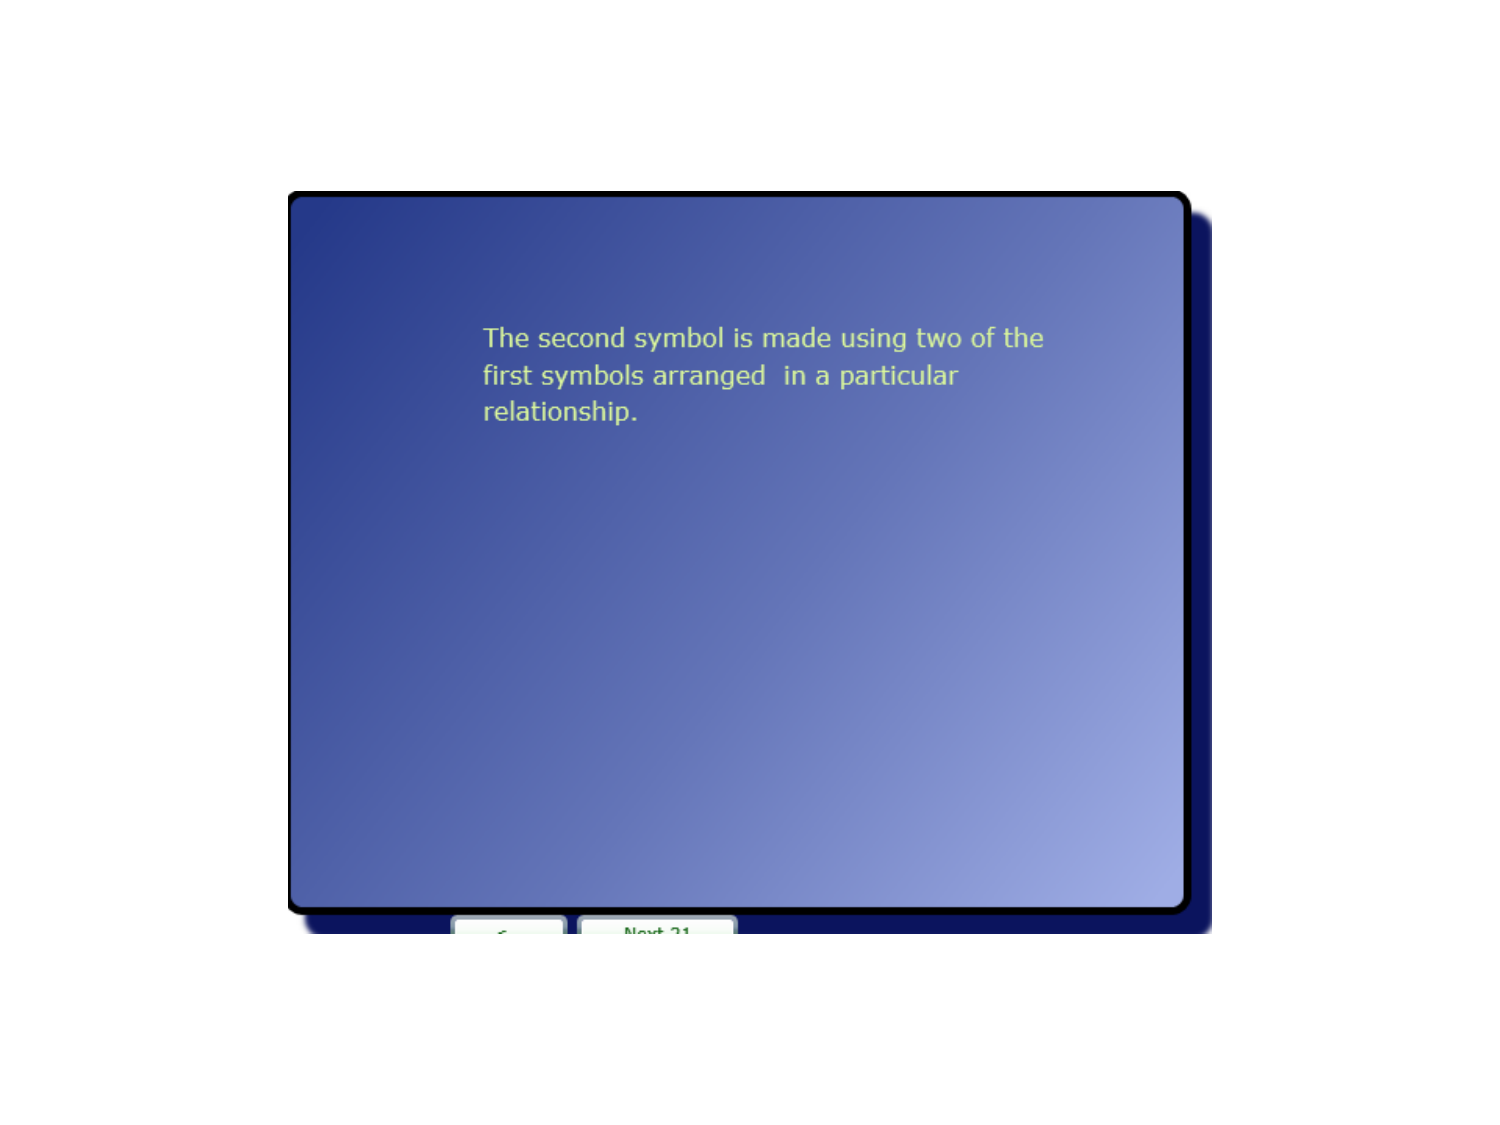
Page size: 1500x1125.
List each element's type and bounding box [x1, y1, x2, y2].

picture [288, 191, 1212, 934]
